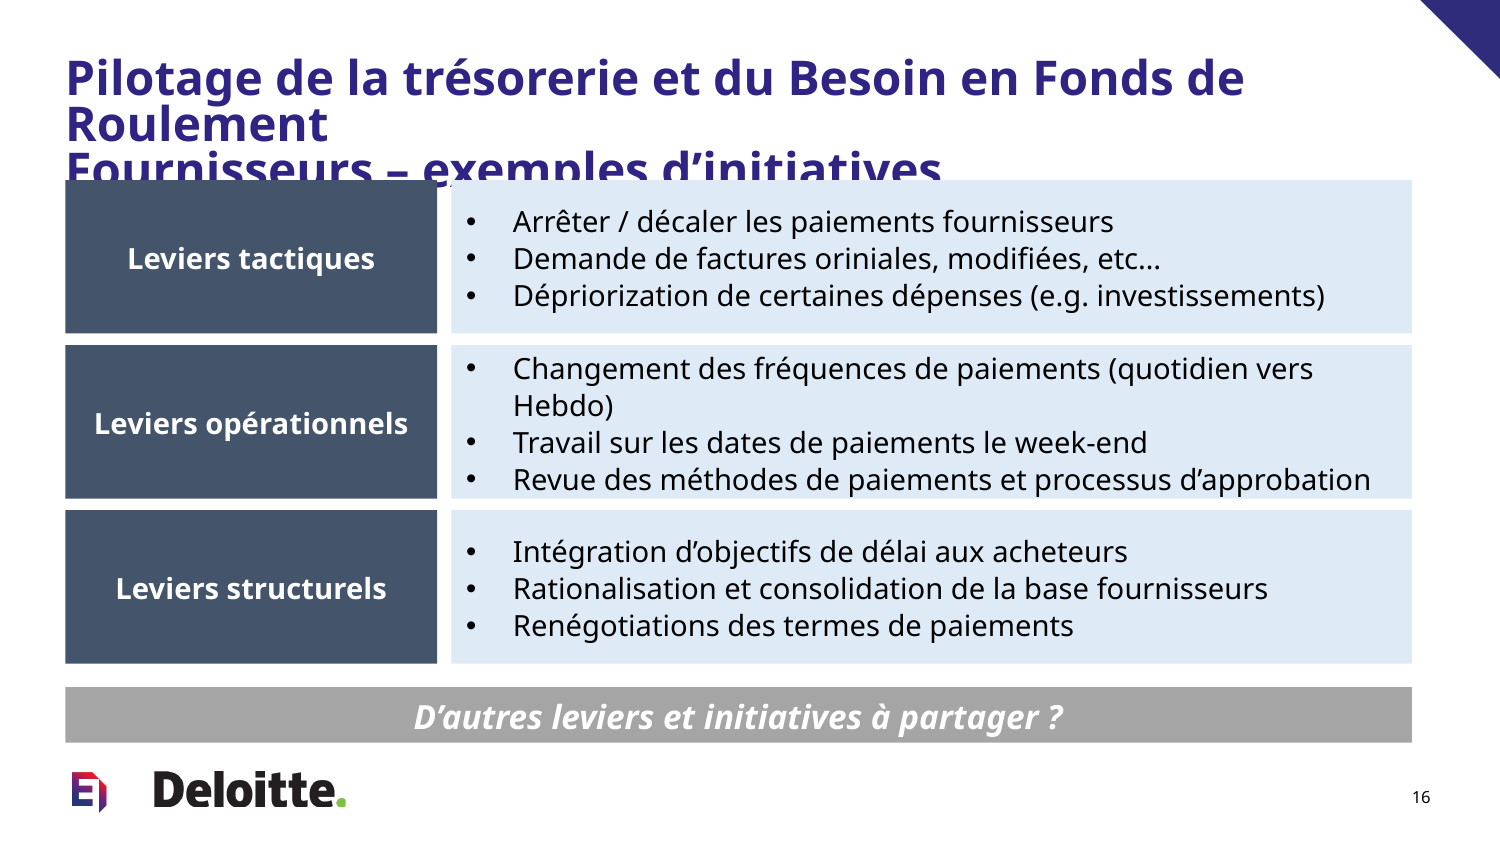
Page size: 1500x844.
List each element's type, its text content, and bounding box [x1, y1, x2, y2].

slide_number 16 [1411, 786, 1463, 807]
text_box Changement des fréquences de paiements (quotidien vers Hebdo) Travail sur les dates de paiements le week-end Revue des méthodes de paiements et processus d’approbation [451, 345, 1412, 499]
text_box Intégration d’objectifs de délai aux acheteurs Rationalisation et consolidation de la base fournisseurs Renégotiations des termes de paiements [451, 510, 1412, 664]
picture [0, 0, 1500, 844]
text_box D’autres leviers et initiatives à partager ? [65, 687, 1412, 743]
text_box Pilotage de la trésorerie et du Besoin en Fonds de Roulement Fournisseurs – exemples d’initiatives [65, 59, 1359, 197]
text_box Leviers tactiques [65, 180, 438, 334]
text_box Leviers opérationnels [65, 345, 438, 499]
text_box Arrêter / décaler les paiements fournisseurs Demande de factures oriniales, modifiées, etc… Dépriorization de certaines dépenses (e.g. investissements) [451, 180, 1412, 334]
text_box Leviers structurels [65, 510, 438, 664]
